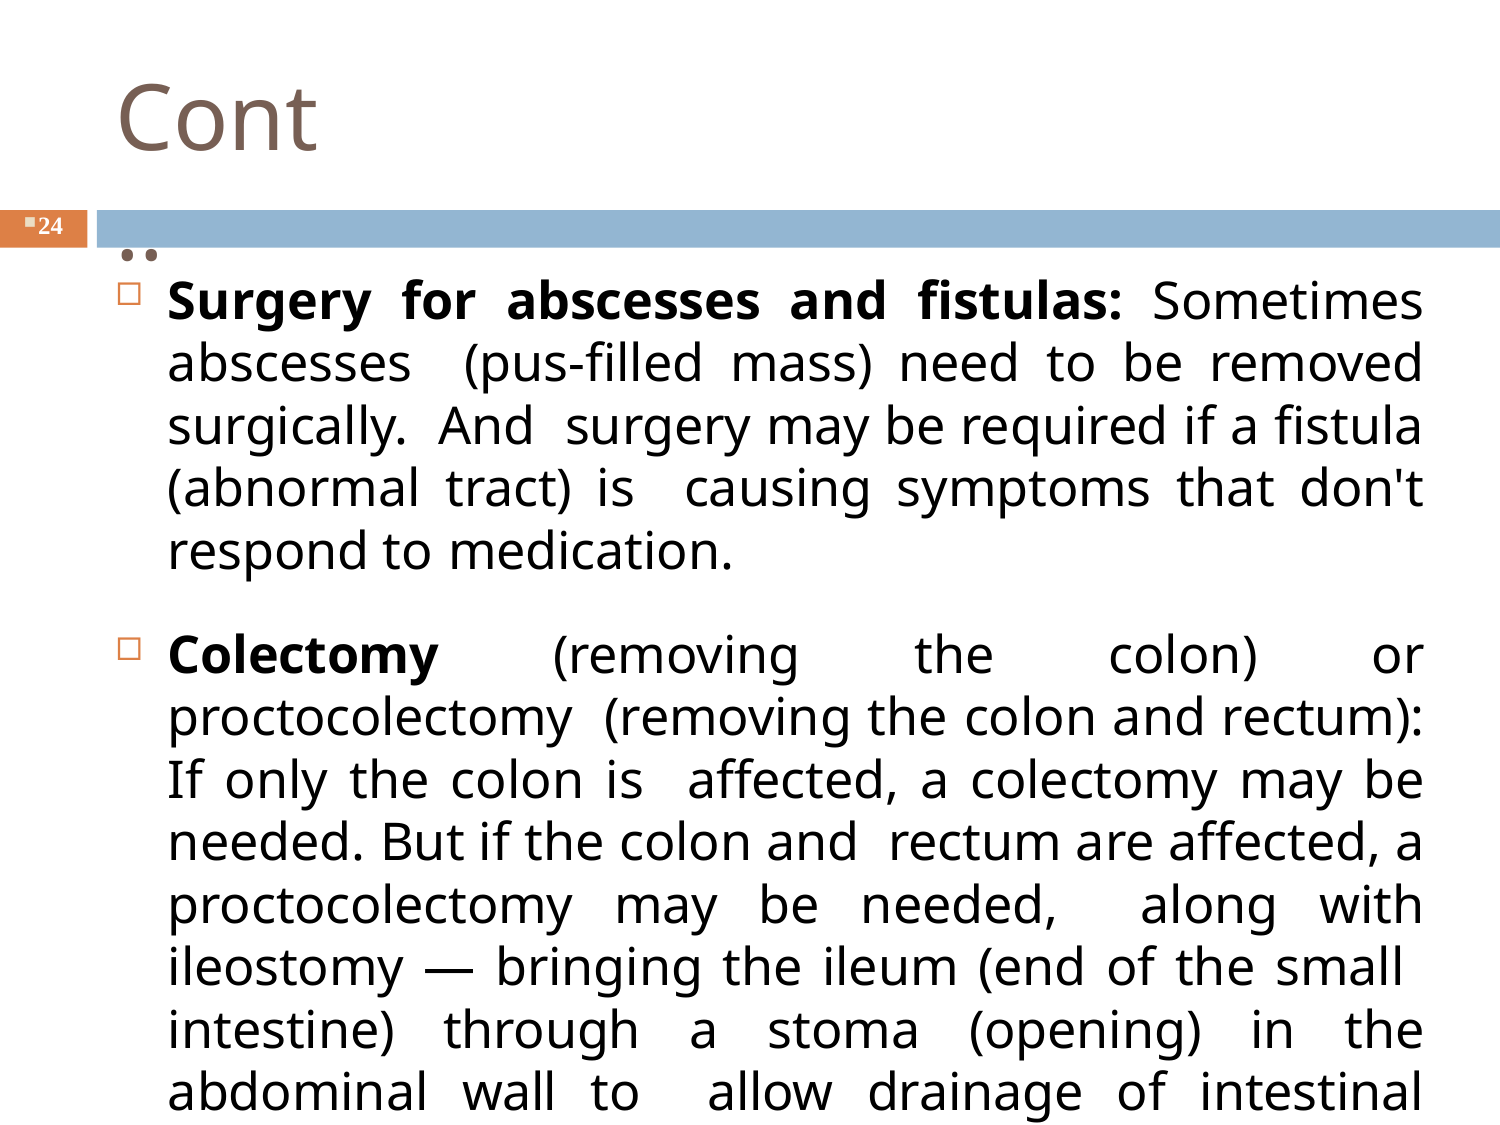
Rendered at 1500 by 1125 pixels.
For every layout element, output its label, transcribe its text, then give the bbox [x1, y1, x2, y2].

text_box Surgery for abscesses and fistulas: Sometimes abscesses (pus-filled mass) need to be removed surgically. And surgery may be required if a fistula (abnormal tract) is causing symptoms that don't respond to medication. Colectomy (removing the colon) or proctocolectomy (removing the colon and rectum): If only the colon is affected, a colectomy may be needed. But if the colon and rectum are affected, a proctocolectomy may be needed, along with ileostomy — bringing the ileum (end of the small intestine) through a stoma (opening) in the abdominal wall to allow drainage of intestinal waste out of the body. After the procedure, an external bag must be worn over the opening to collect waste. [113, 265, 1426, 1125]
text_box 24 [21, 207, 66, 240]
title Cont.. [113, 56, 325, 265]
